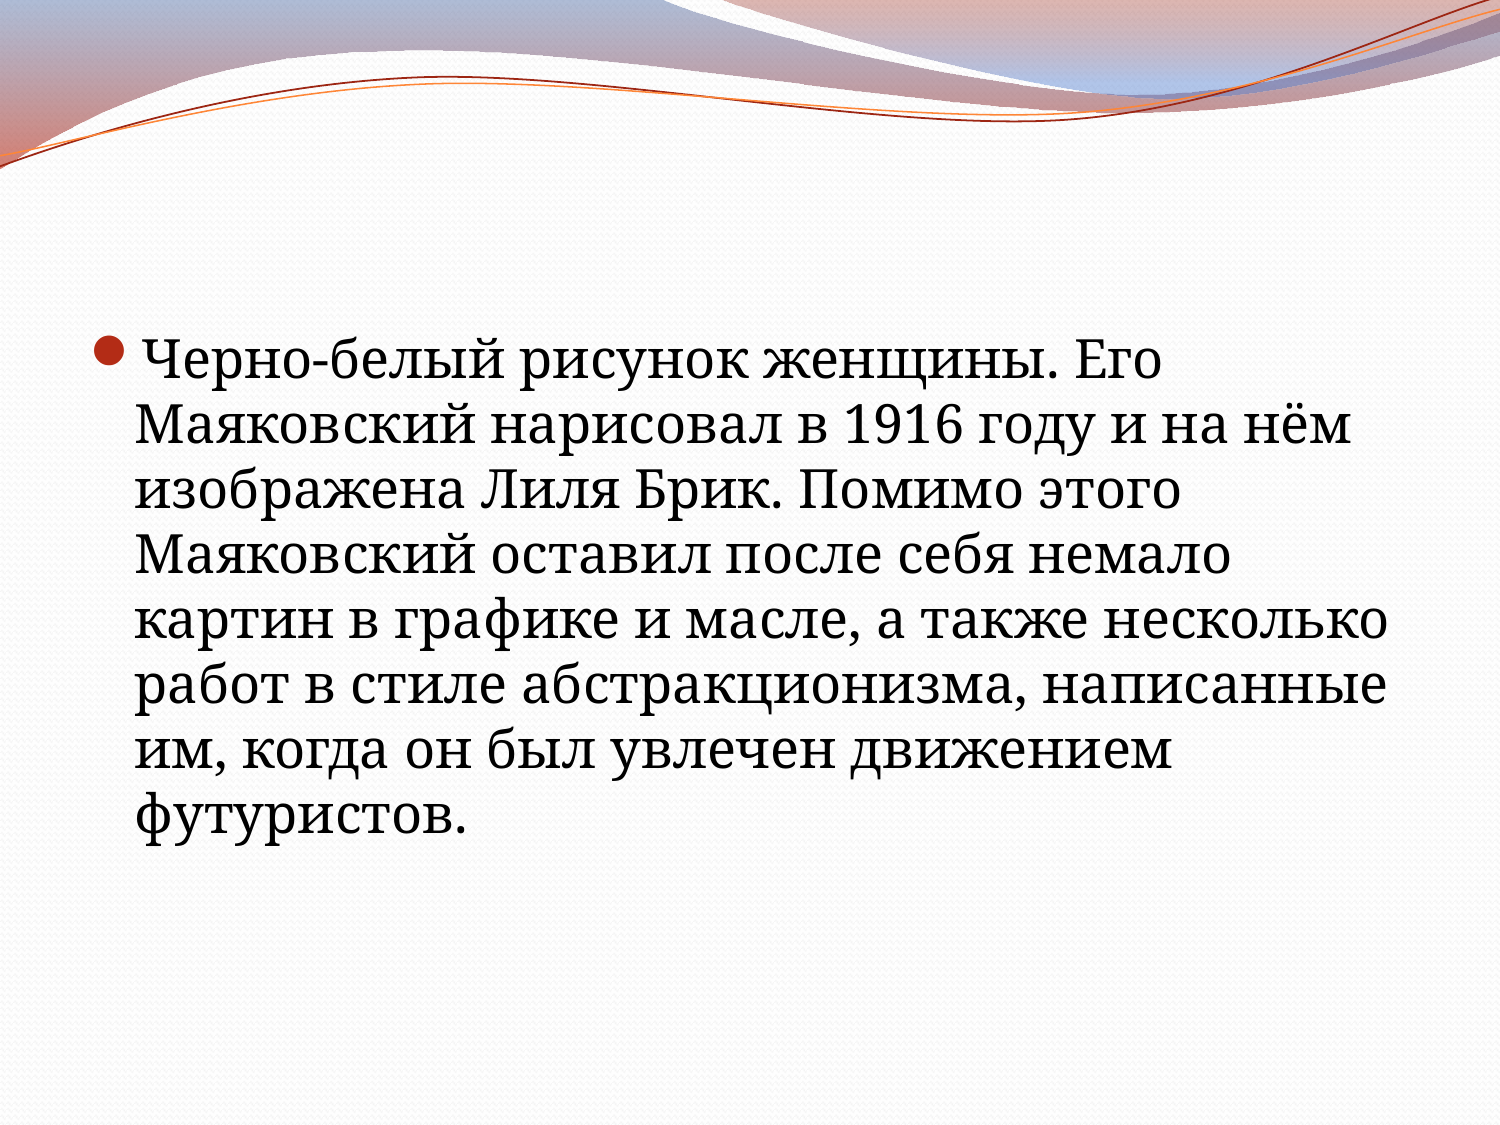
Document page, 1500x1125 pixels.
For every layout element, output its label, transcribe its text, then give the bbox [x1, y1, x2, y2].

list Черно-белый рисунок женщины. Его Маяковский нарисовал в 1916 году и на нём изображена Лиля Брик. Помимо этого Маяковский оставил после себя немало картин в графике и масле, а также несколько работ в стиле абстракционизма, написанные им, когда он был увлечен движением футуристов. [75, 317, 1425, 1038]
